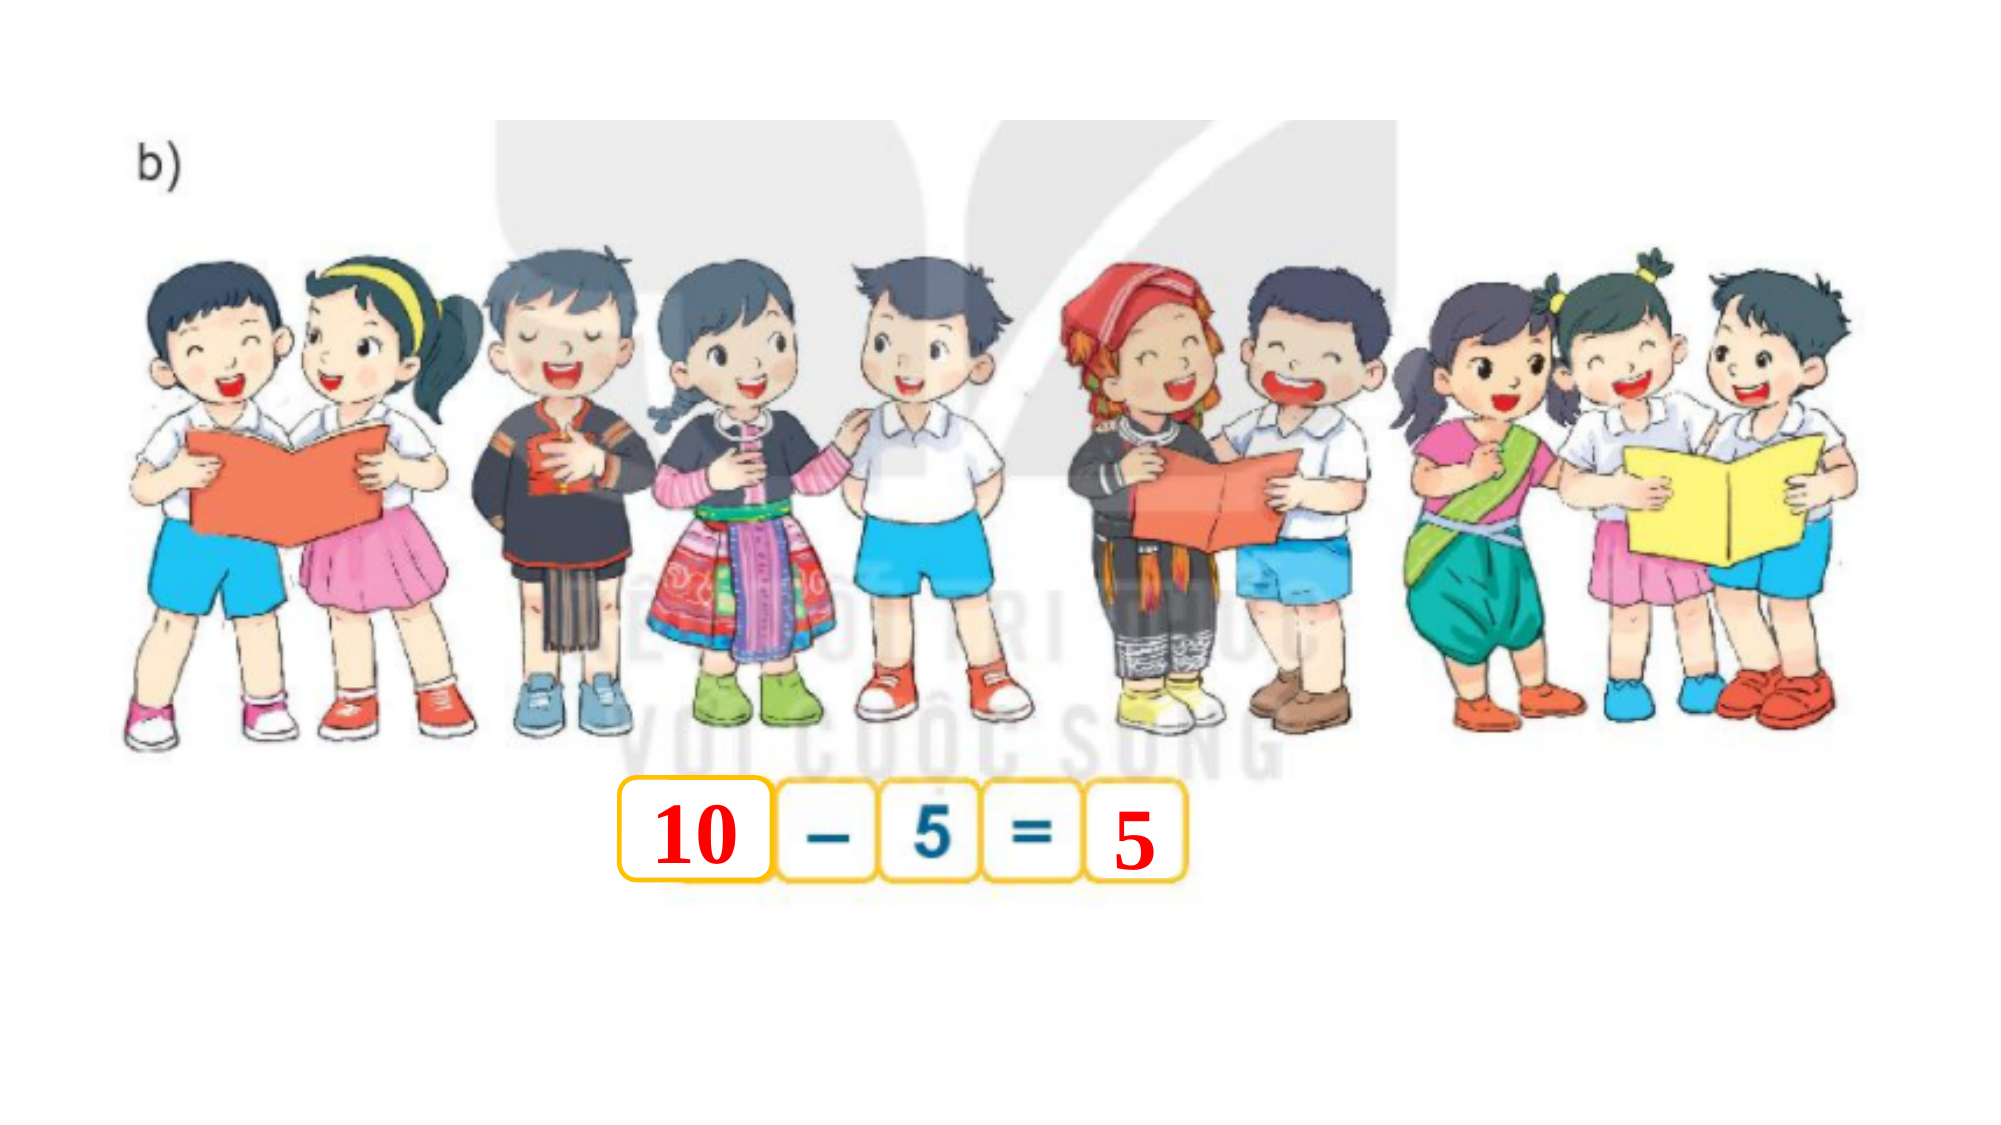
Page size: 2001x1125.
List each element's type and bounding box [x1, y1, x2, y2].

picture [104, 120, 1896, 938]
